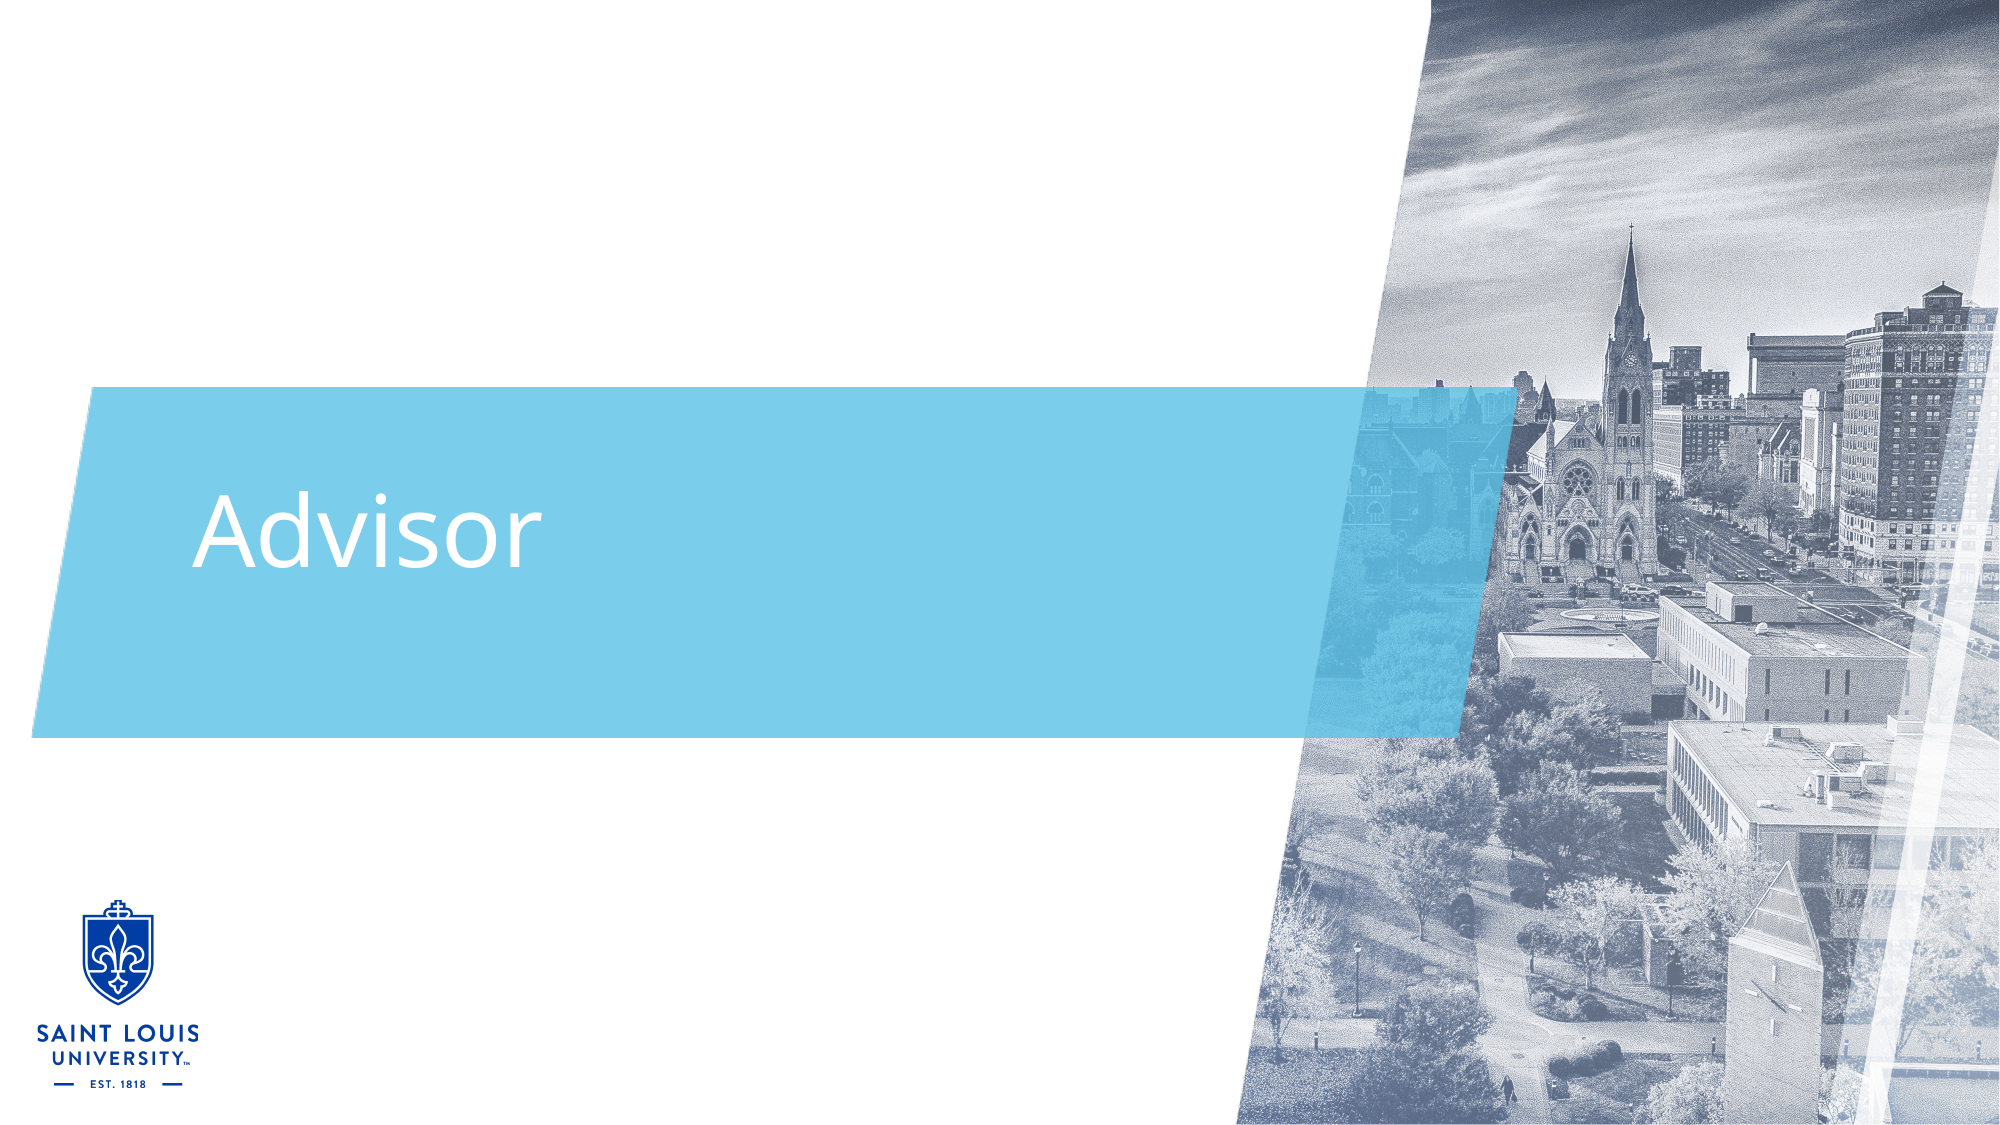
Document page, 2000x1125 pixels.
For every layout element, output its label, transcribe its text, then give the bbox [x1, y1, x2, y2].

picture [1237, 0, 2000, 1125]
title Advisor [176, 403, 1392, 603]
